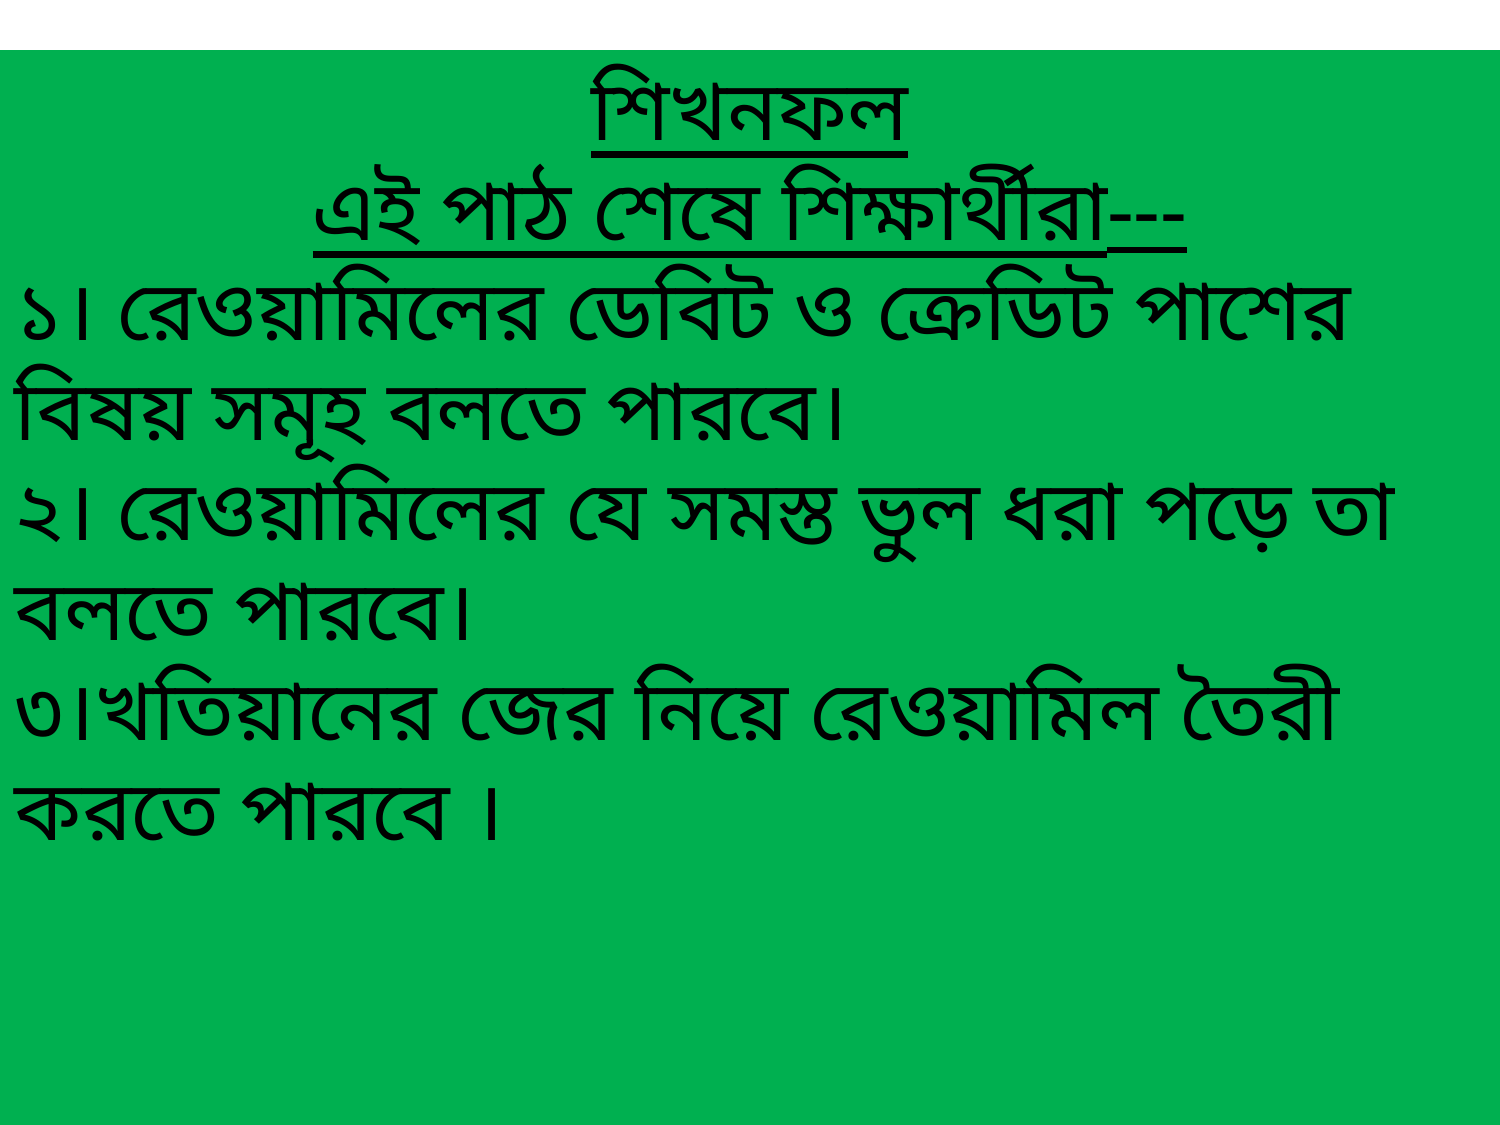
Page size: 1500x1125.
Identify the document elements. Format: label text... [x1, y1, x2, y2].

text_box শিখনফল এই পাঠ শেষে শিক্ষার্থীরা--- ১। রেওয়ামিলের ডেবিট ও ক্রেডিট পাশের বিষয় সমূহ বলতে পারবে। ২। রেওয়ামিলের যে সমস্ত ভুল ধরা পড়ে তা বলতে পারবে। ৩।খতিয়ানের জের নিয়ে রেওয়ামিল তৈরী করতে পারবে । [0, 50, 1500, 1125]
